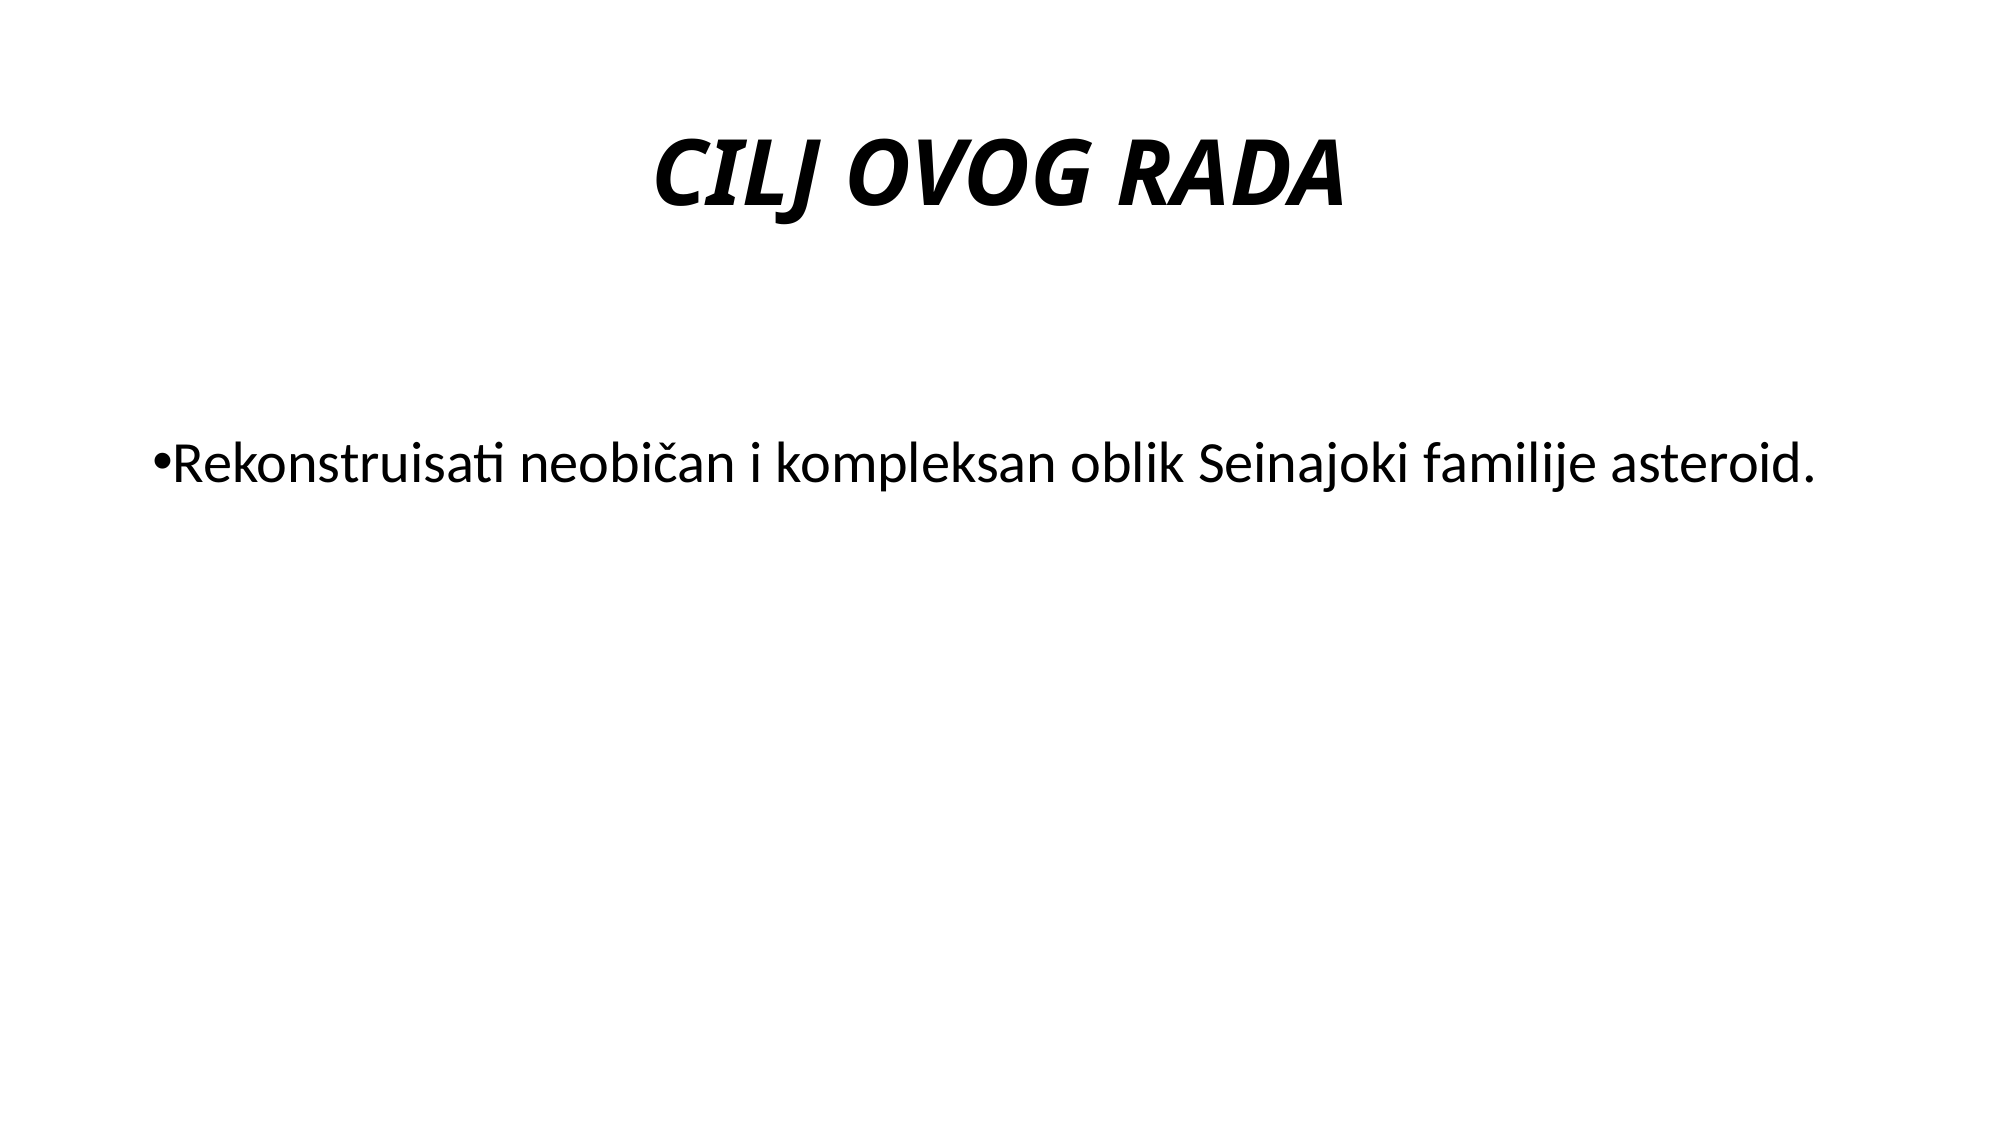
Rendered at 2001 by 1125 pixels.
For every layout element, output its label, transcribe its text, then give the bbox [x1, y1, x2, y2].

text_box CILJ OVOG RADA [137, 59, 1863, 278]
text_box Rekonstruisati neobičan i kompleksan oblik Seinajoki familije asteroid. [137, 299, 1863, 1014]
